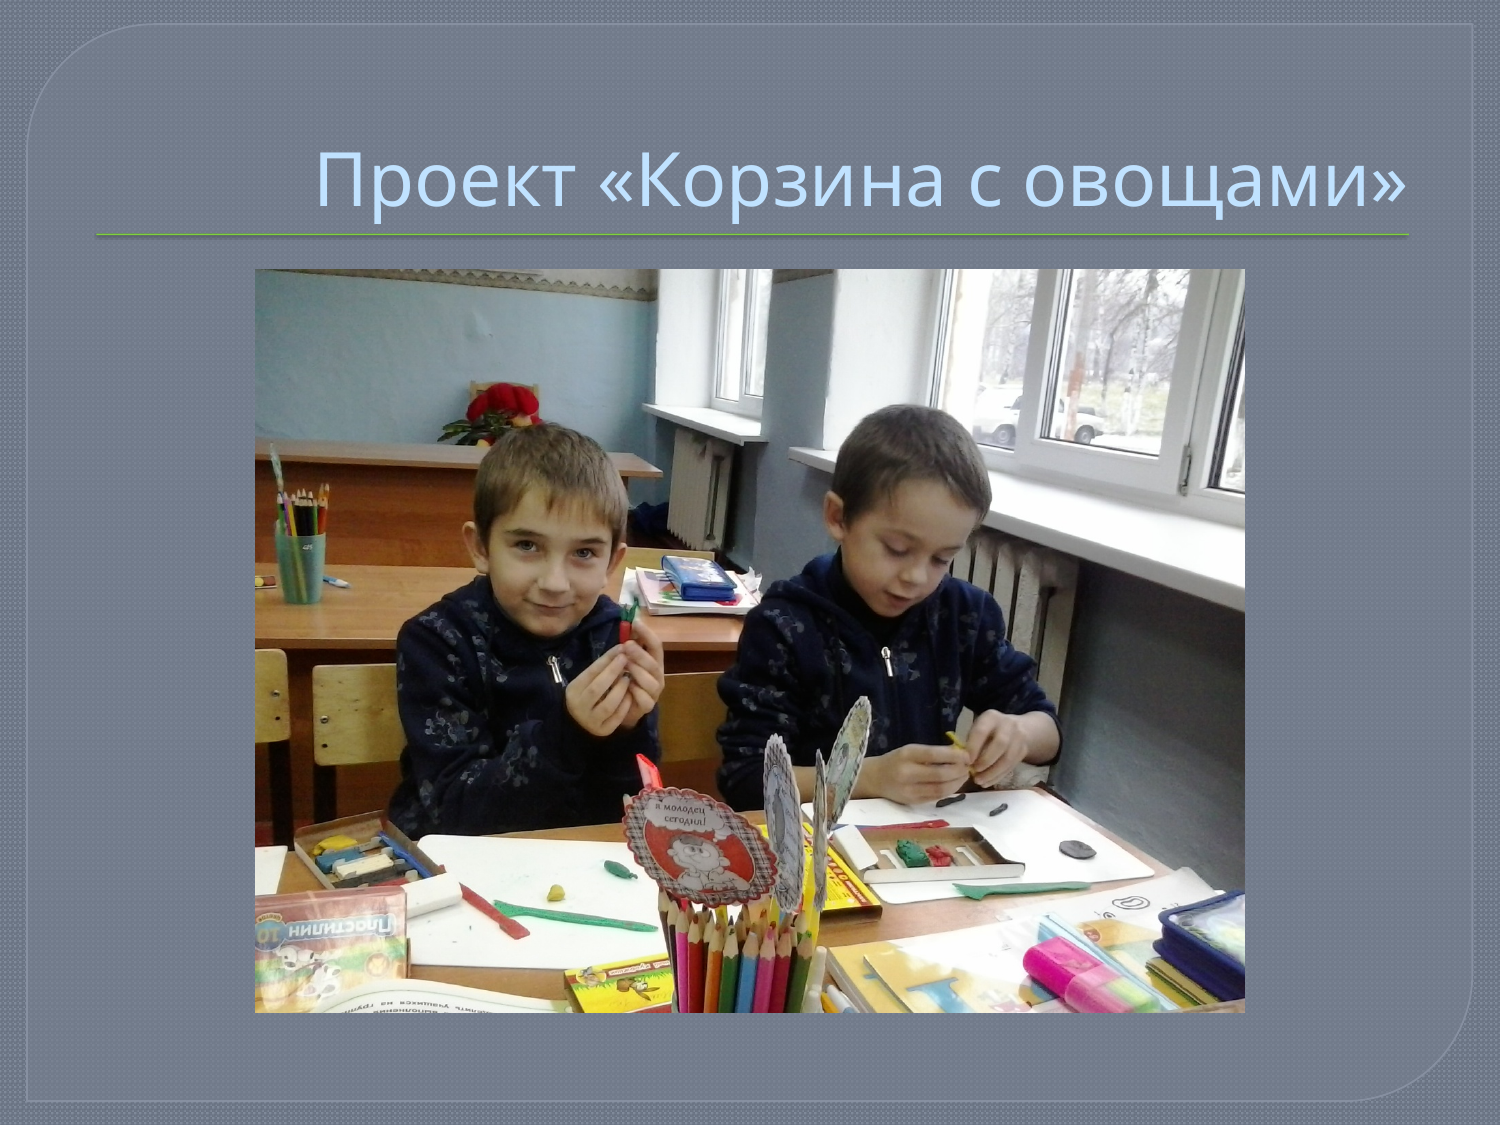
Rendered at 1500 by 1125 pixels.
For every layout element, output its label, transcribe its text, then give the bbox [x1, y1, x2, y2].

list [254, 269, 1246, 1013]
title Проект «Корзина с овощами» [75, 41, 1425, 230]
